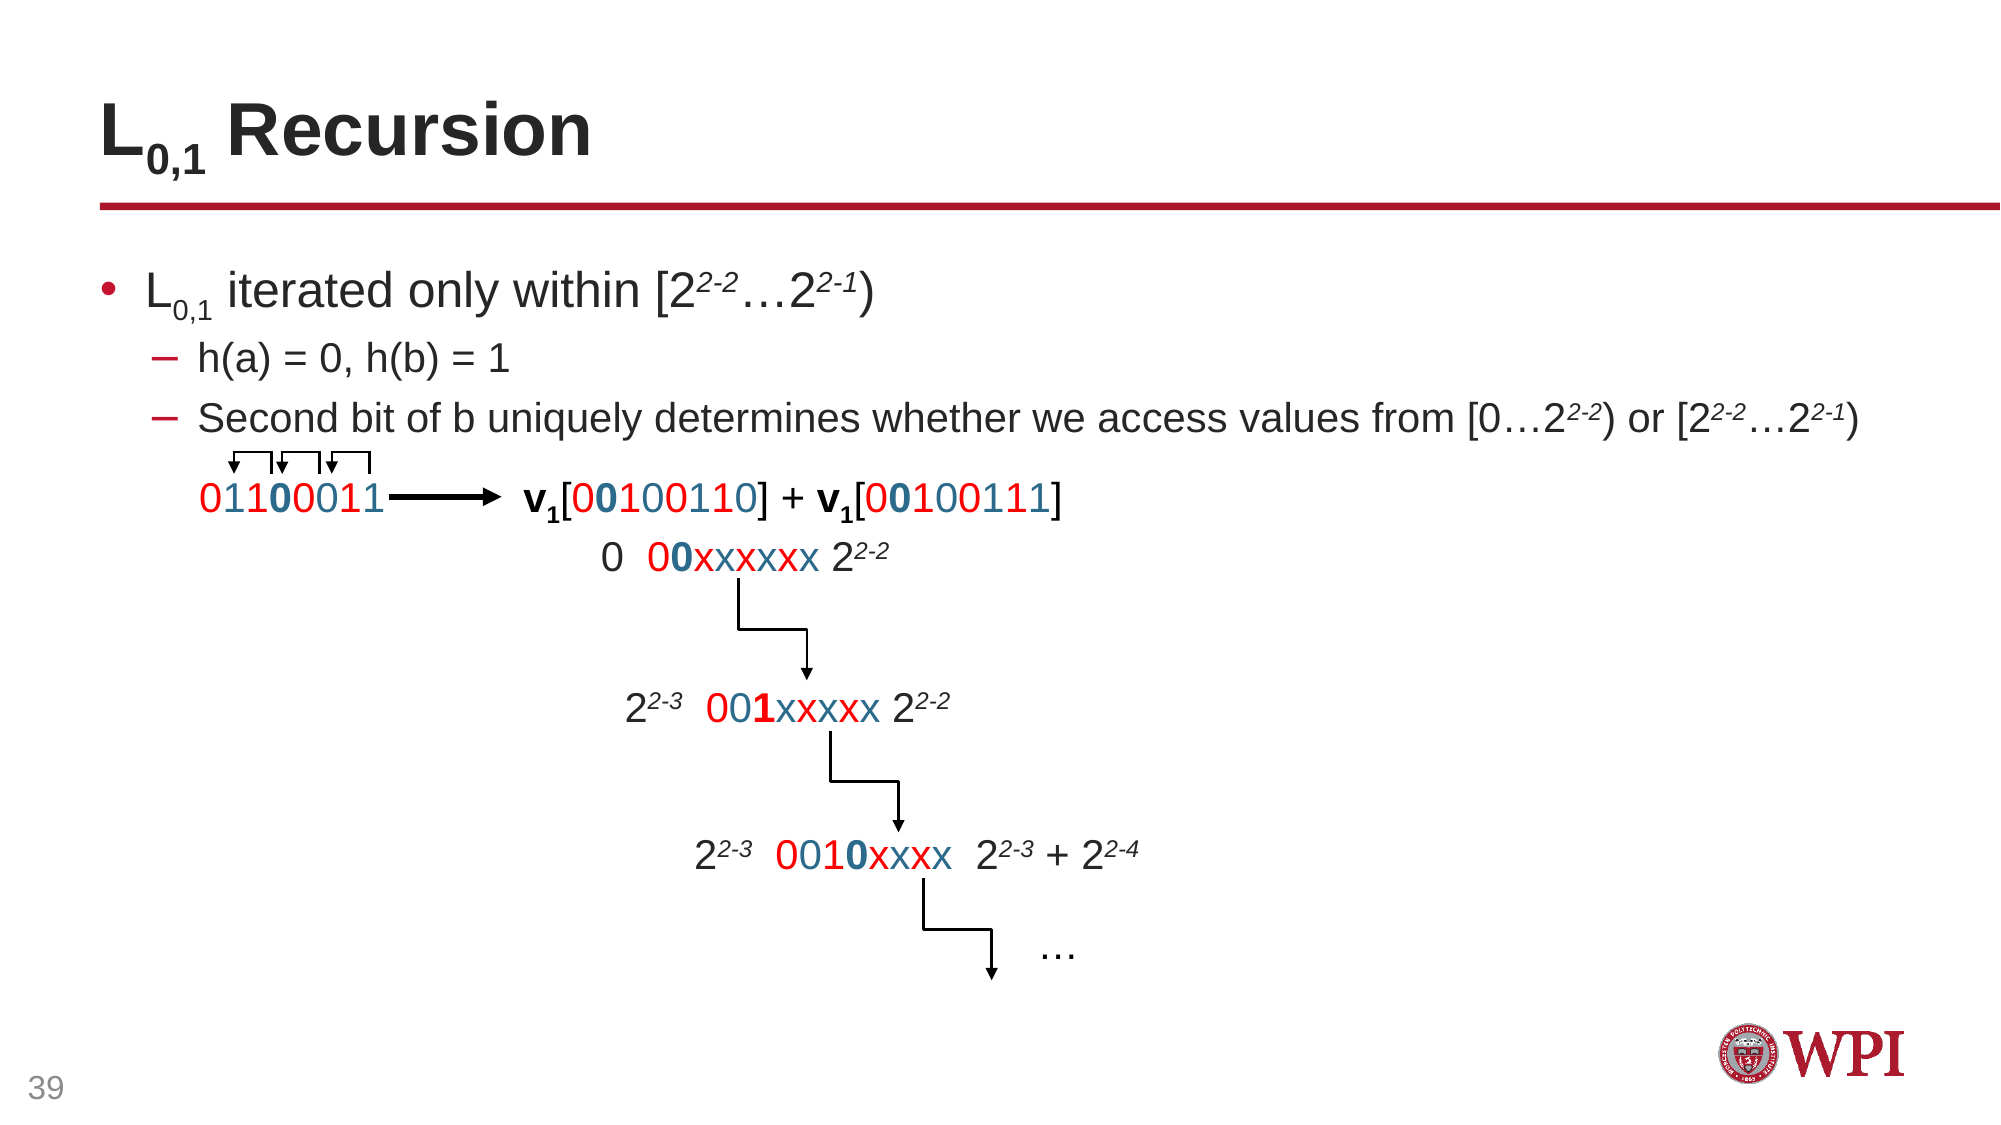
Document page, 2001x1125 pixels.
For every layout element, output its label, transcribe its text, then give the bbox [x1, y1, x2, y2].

text_box … [984, 912, 1936, 1060]
picture [1867, 1060, 1904, 1084]
slide_number 39 [12, 1056, 66, 1117]
text_box 01100011 v1[00100110] + v1[00100111] [146, 463, 1097, 609]
title L0,1 Recursion [99, 59, 1900, 191]
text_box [721, 594, 825, 665]
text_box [905, 894, 1010, 965]
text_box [812, 746, 917, 817]
text_box [66, 519, 1867, 1125]
